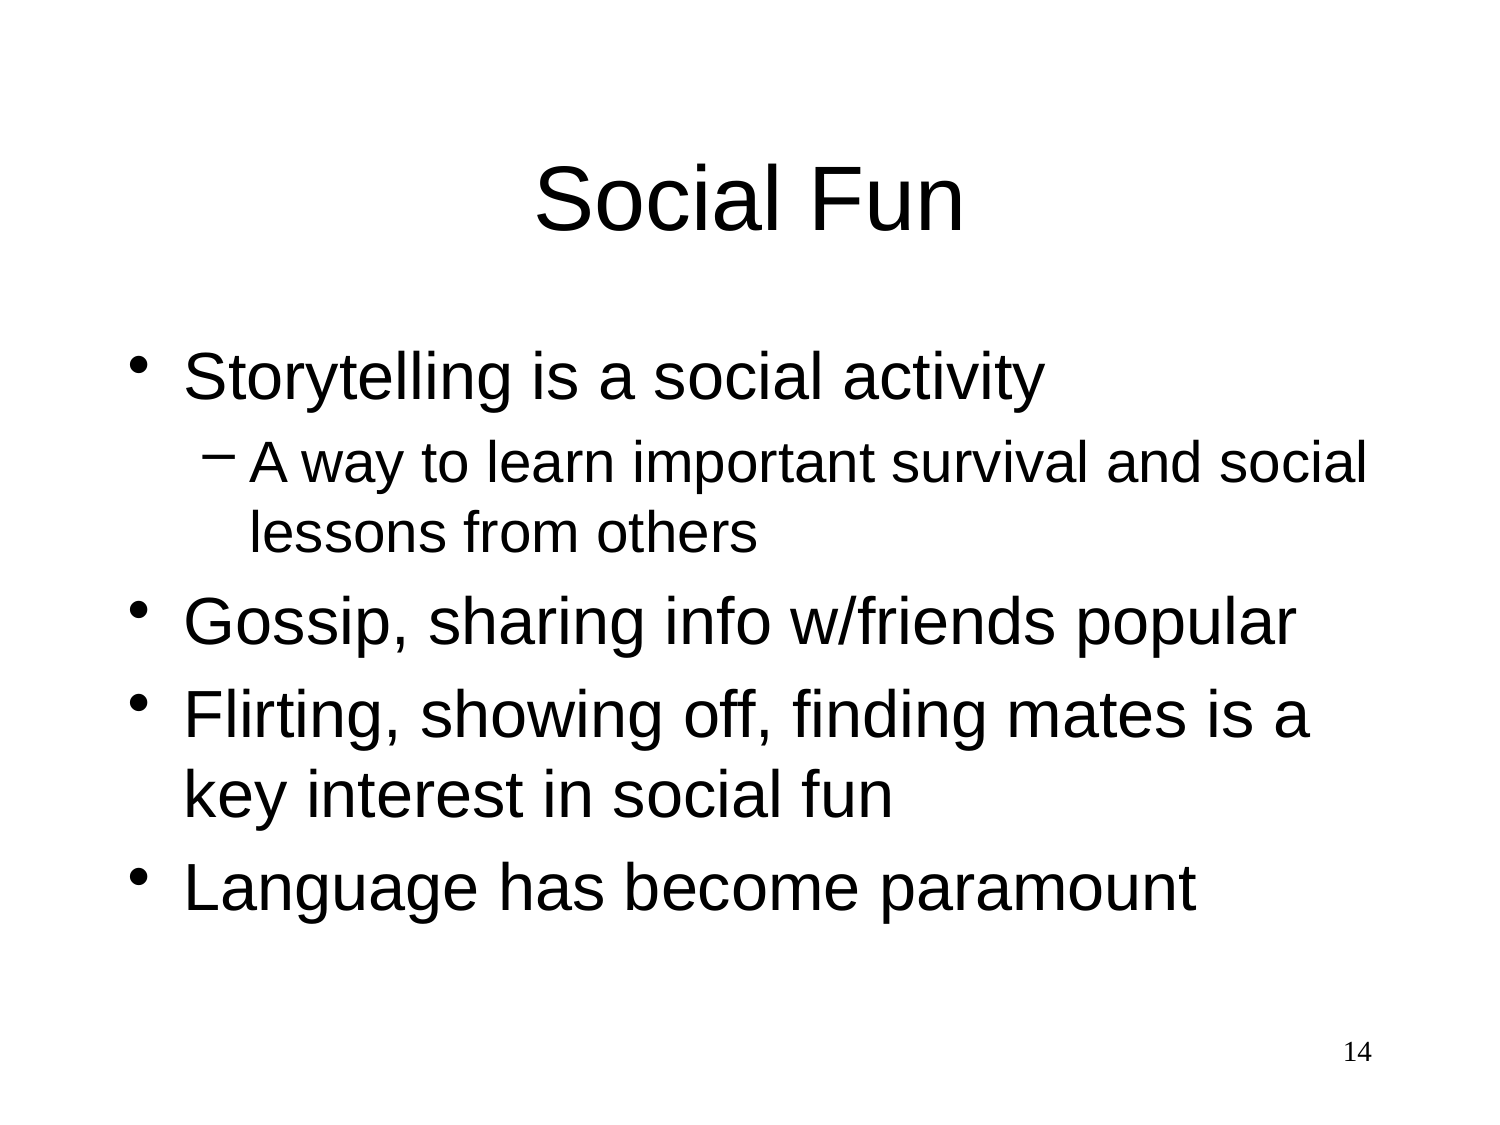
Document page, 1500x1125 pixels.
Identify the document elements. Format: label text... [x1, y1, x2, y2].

slide_number 14 [1074, 1024, 1388, 1101]
list Storytelling is a social activity A way to learn important survival and social lessons from others Gossip, sharing info w/friends popular Flirting, showing off, finding mates is a key interest in social fun Language has become paramount [112, 324, 1388, 1000]
title Social Fun [112, 99, 1388, 288]
